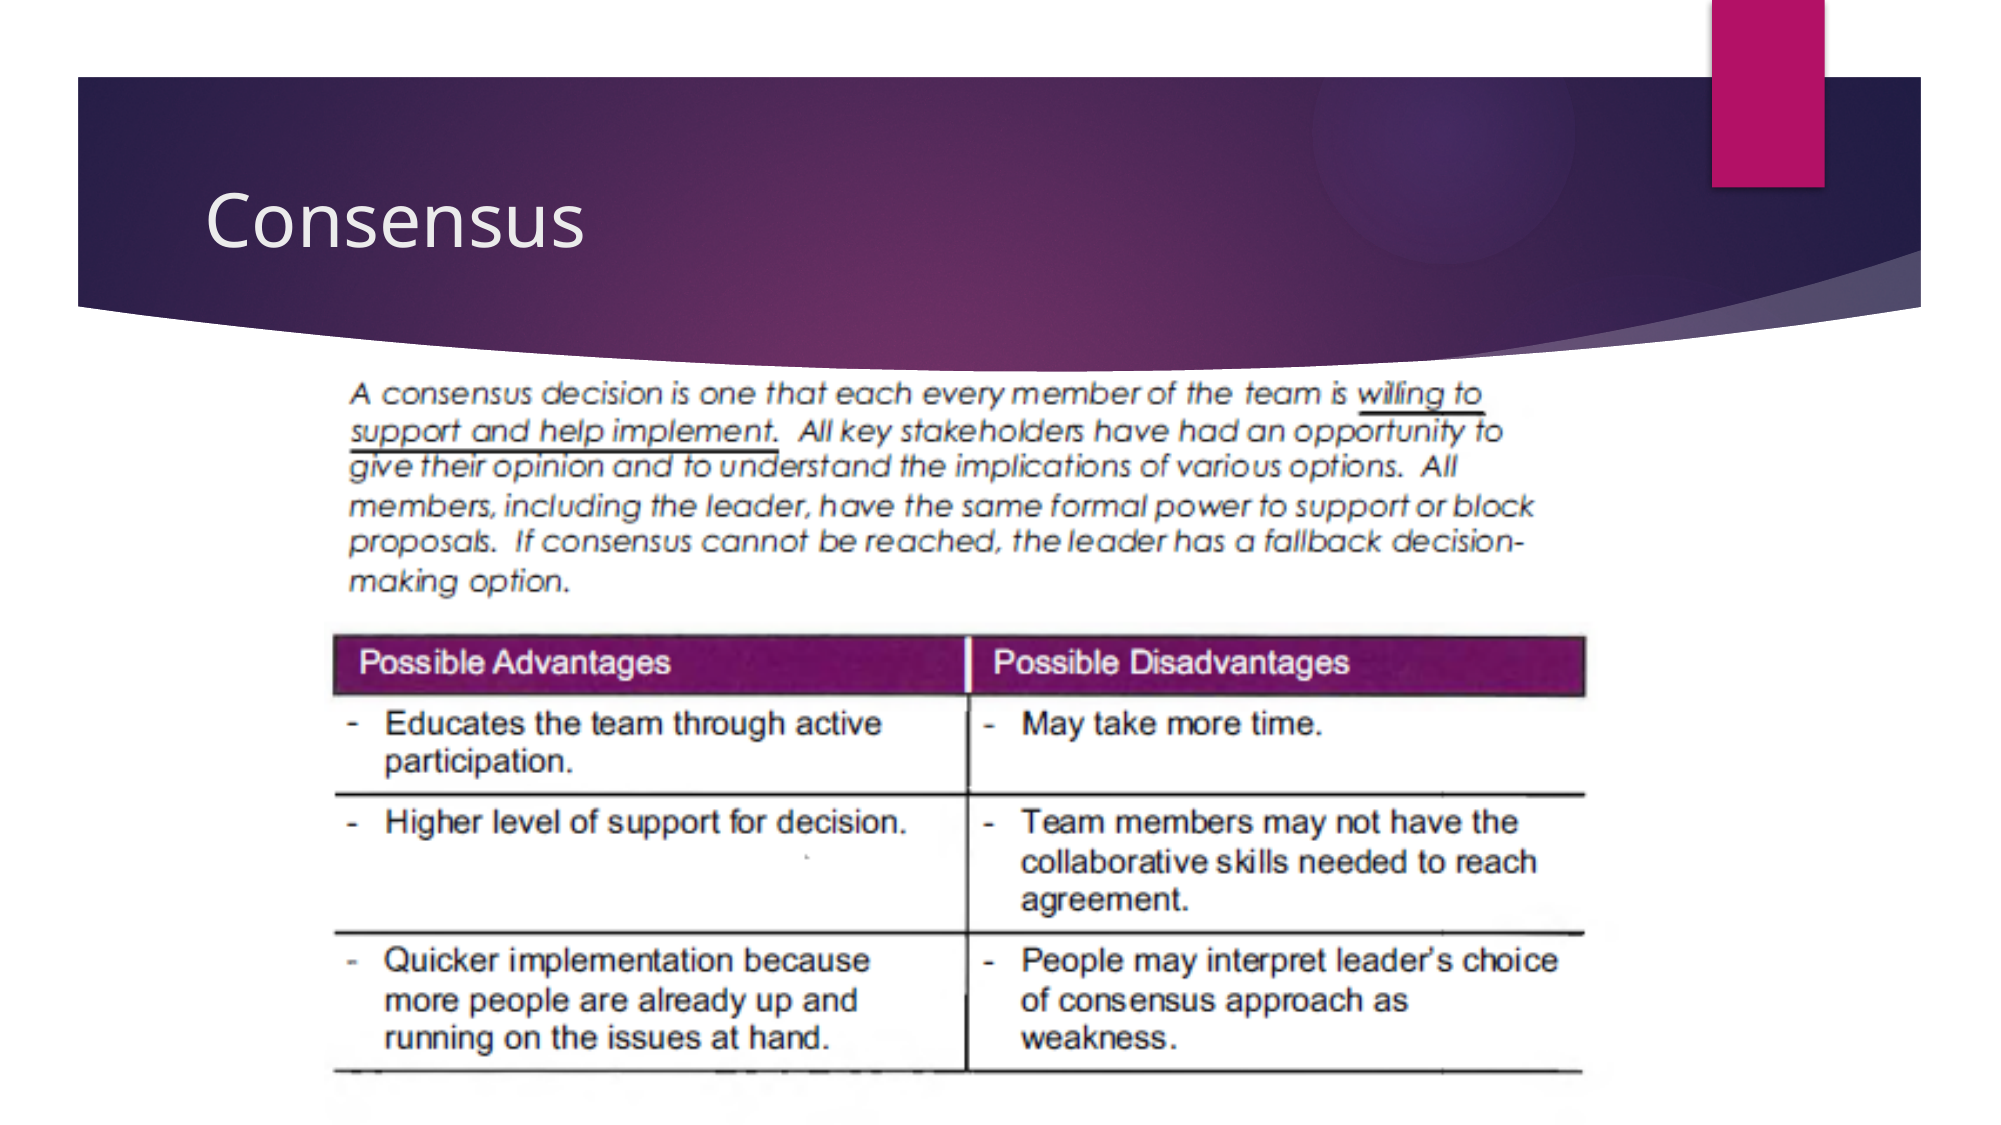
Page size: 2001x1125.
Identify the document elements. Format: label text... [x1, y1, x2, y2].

picture [323, 372, 1627, 1125]
title Consensus [189, 159, 1627, 276]
